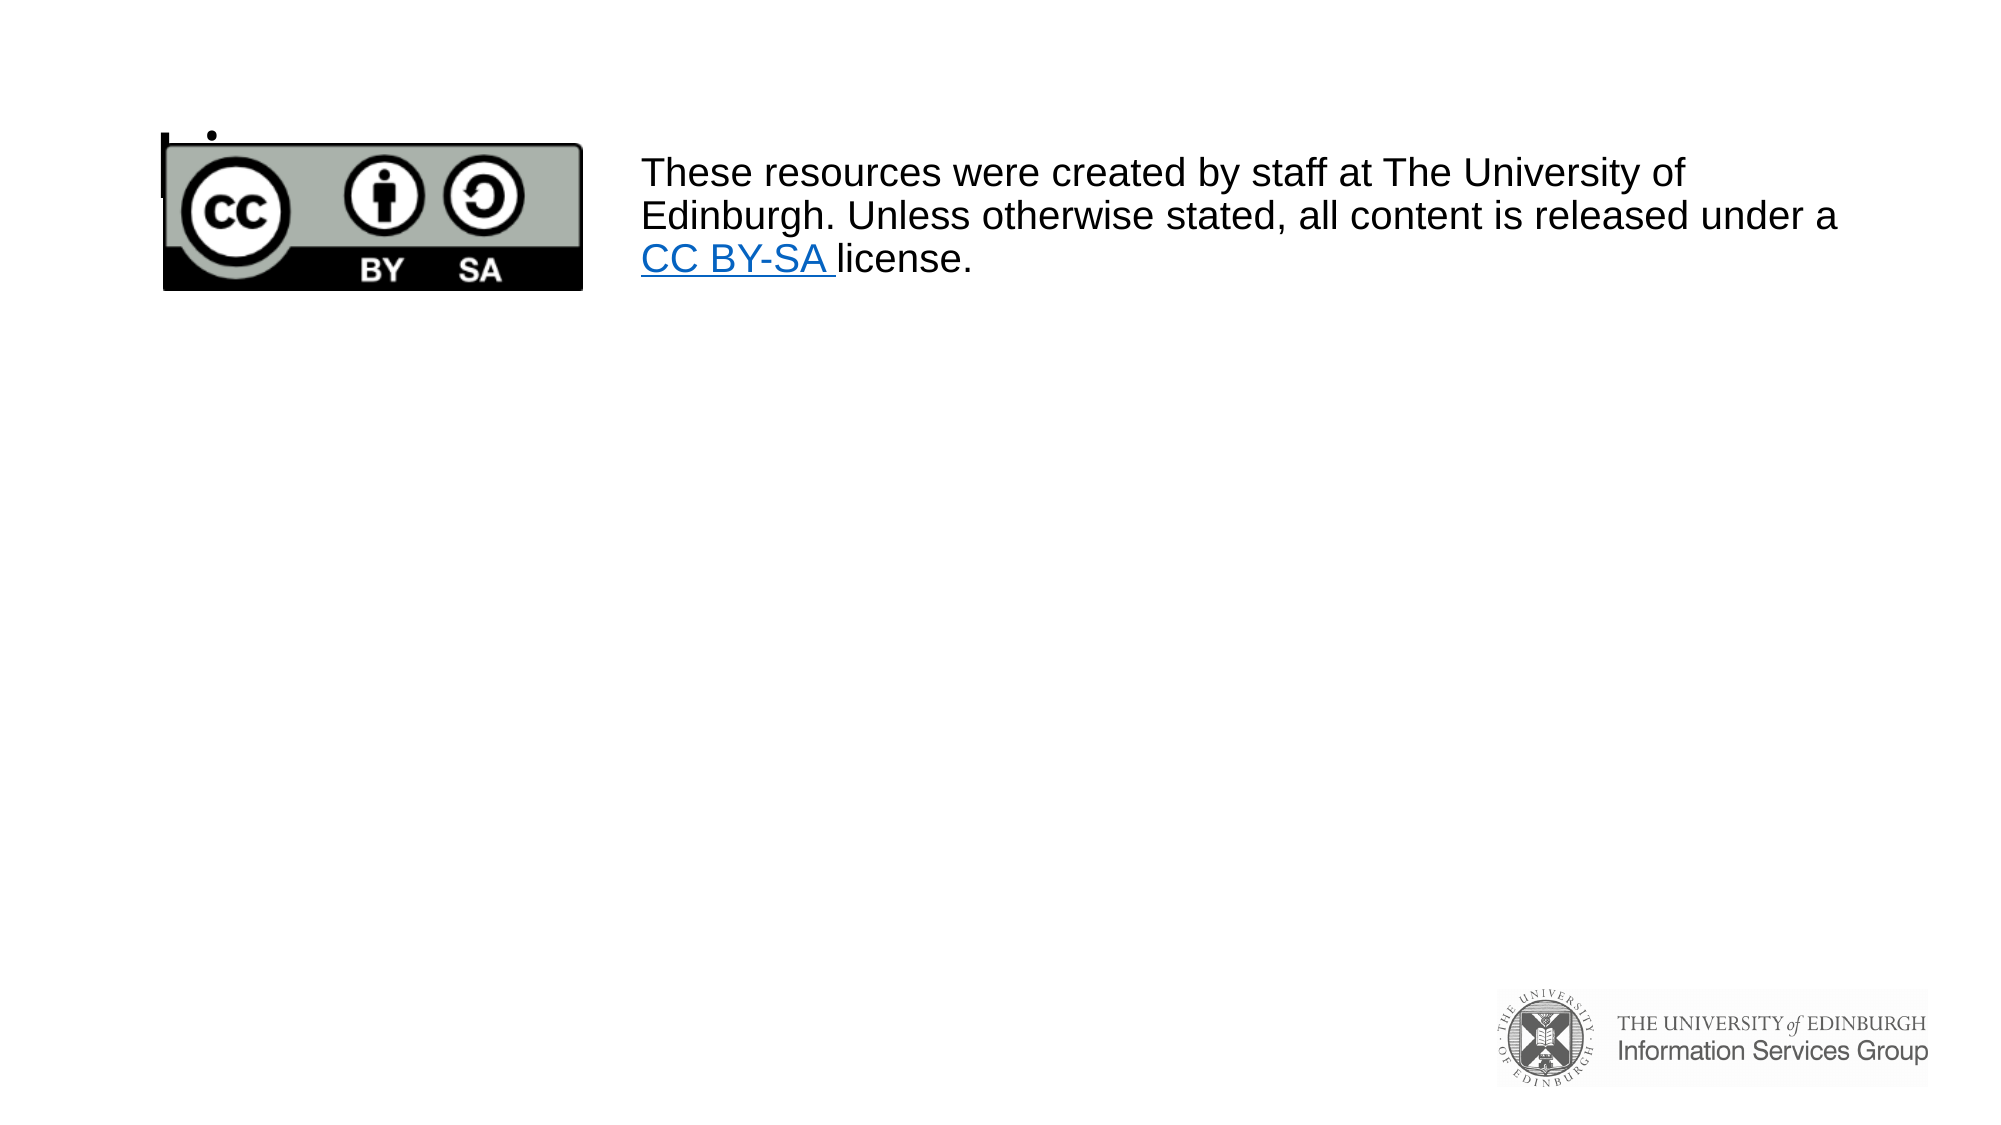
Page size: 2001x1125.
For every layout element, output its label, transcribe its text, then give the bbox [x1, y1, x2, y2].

title Licence [137, 59, 1863, 278]
list These resources were created by staff at The University of Edinburgh. Unless otherwise stated, all content is released under a CC BY-SA license. [625, 143, 1864, 291]
picture [163, 143, 583, 291]
picture [1497, 989, 1928, 1087]
